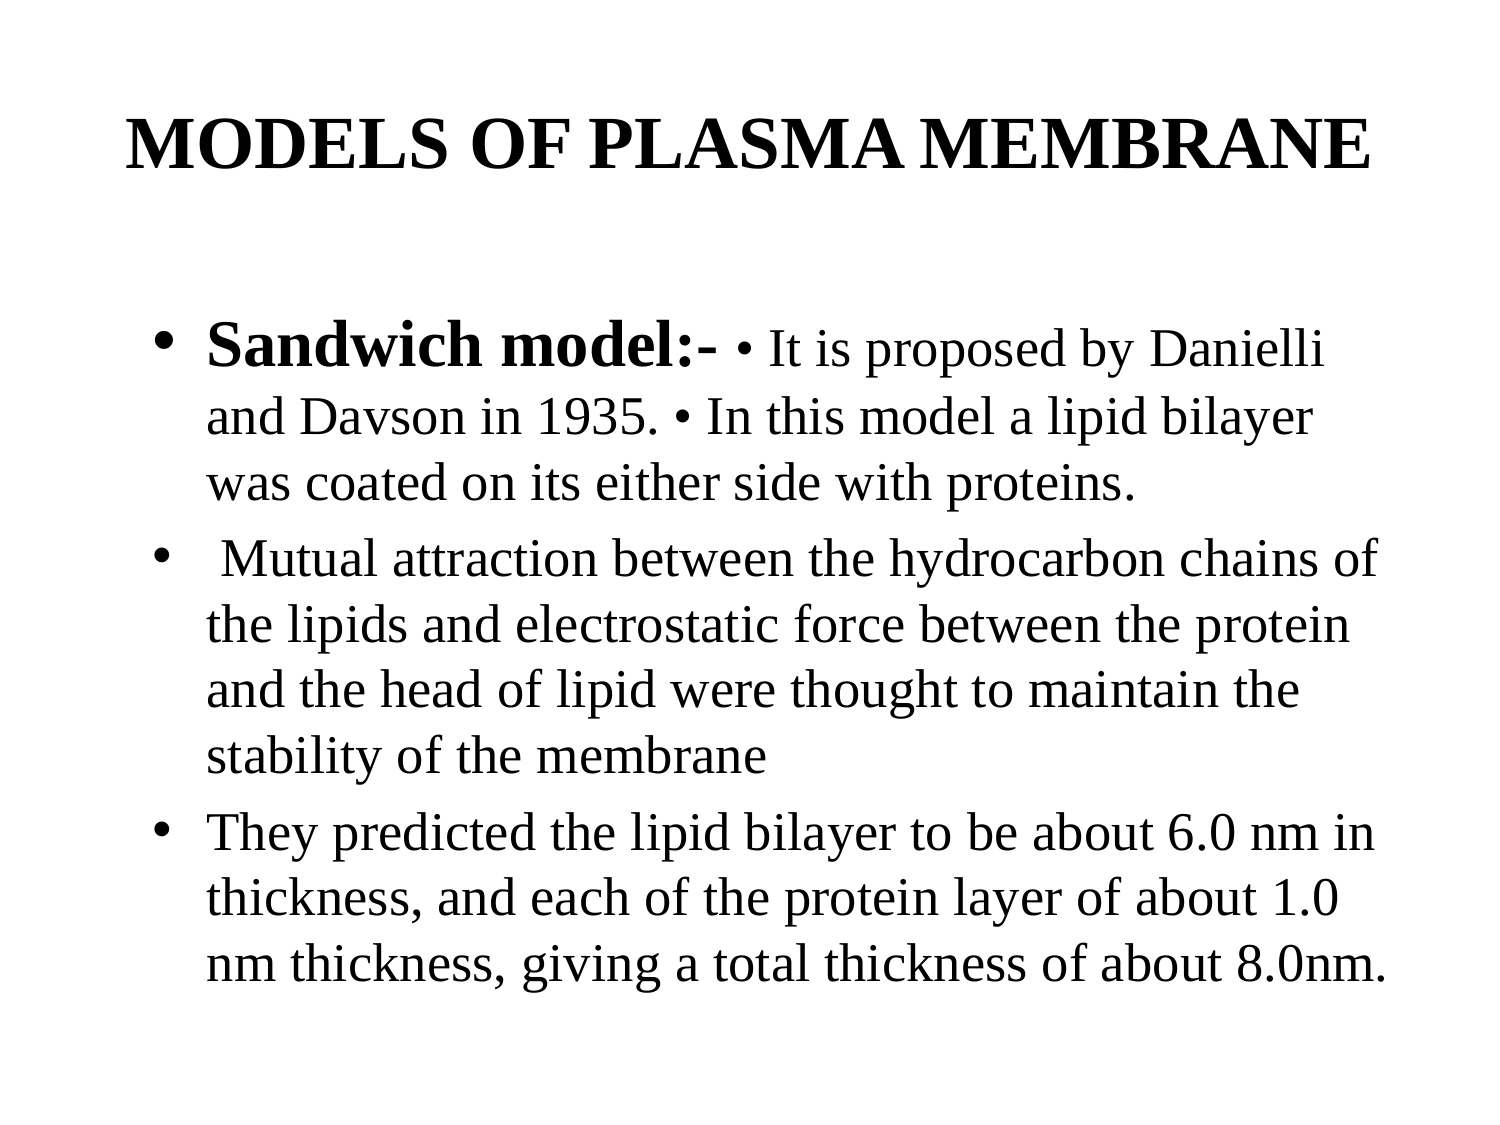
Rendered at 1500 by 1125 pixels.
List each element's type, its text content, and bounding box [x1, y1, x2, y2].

title MODELS OF PLASMA MEMBRANE [75, 45, 1425, 233]
list Sandwich model:- • It is proposed by Danielli and Davson in 1935. • In this model a lipid bilayer was coated on its either side with proteins. Mutual attraction between the hydrocarbon chains of the lipids and electrostatic force between the protein and the head of lipid were thought to maintain the stability of the membrane They predicted the lipid bilayer to be about 6.0 nm in thickness, and each of the protein layer of about 1.0 nm thickness, giving a total thickness of about 8.0nm. [137, 292, 1413, 1043]
